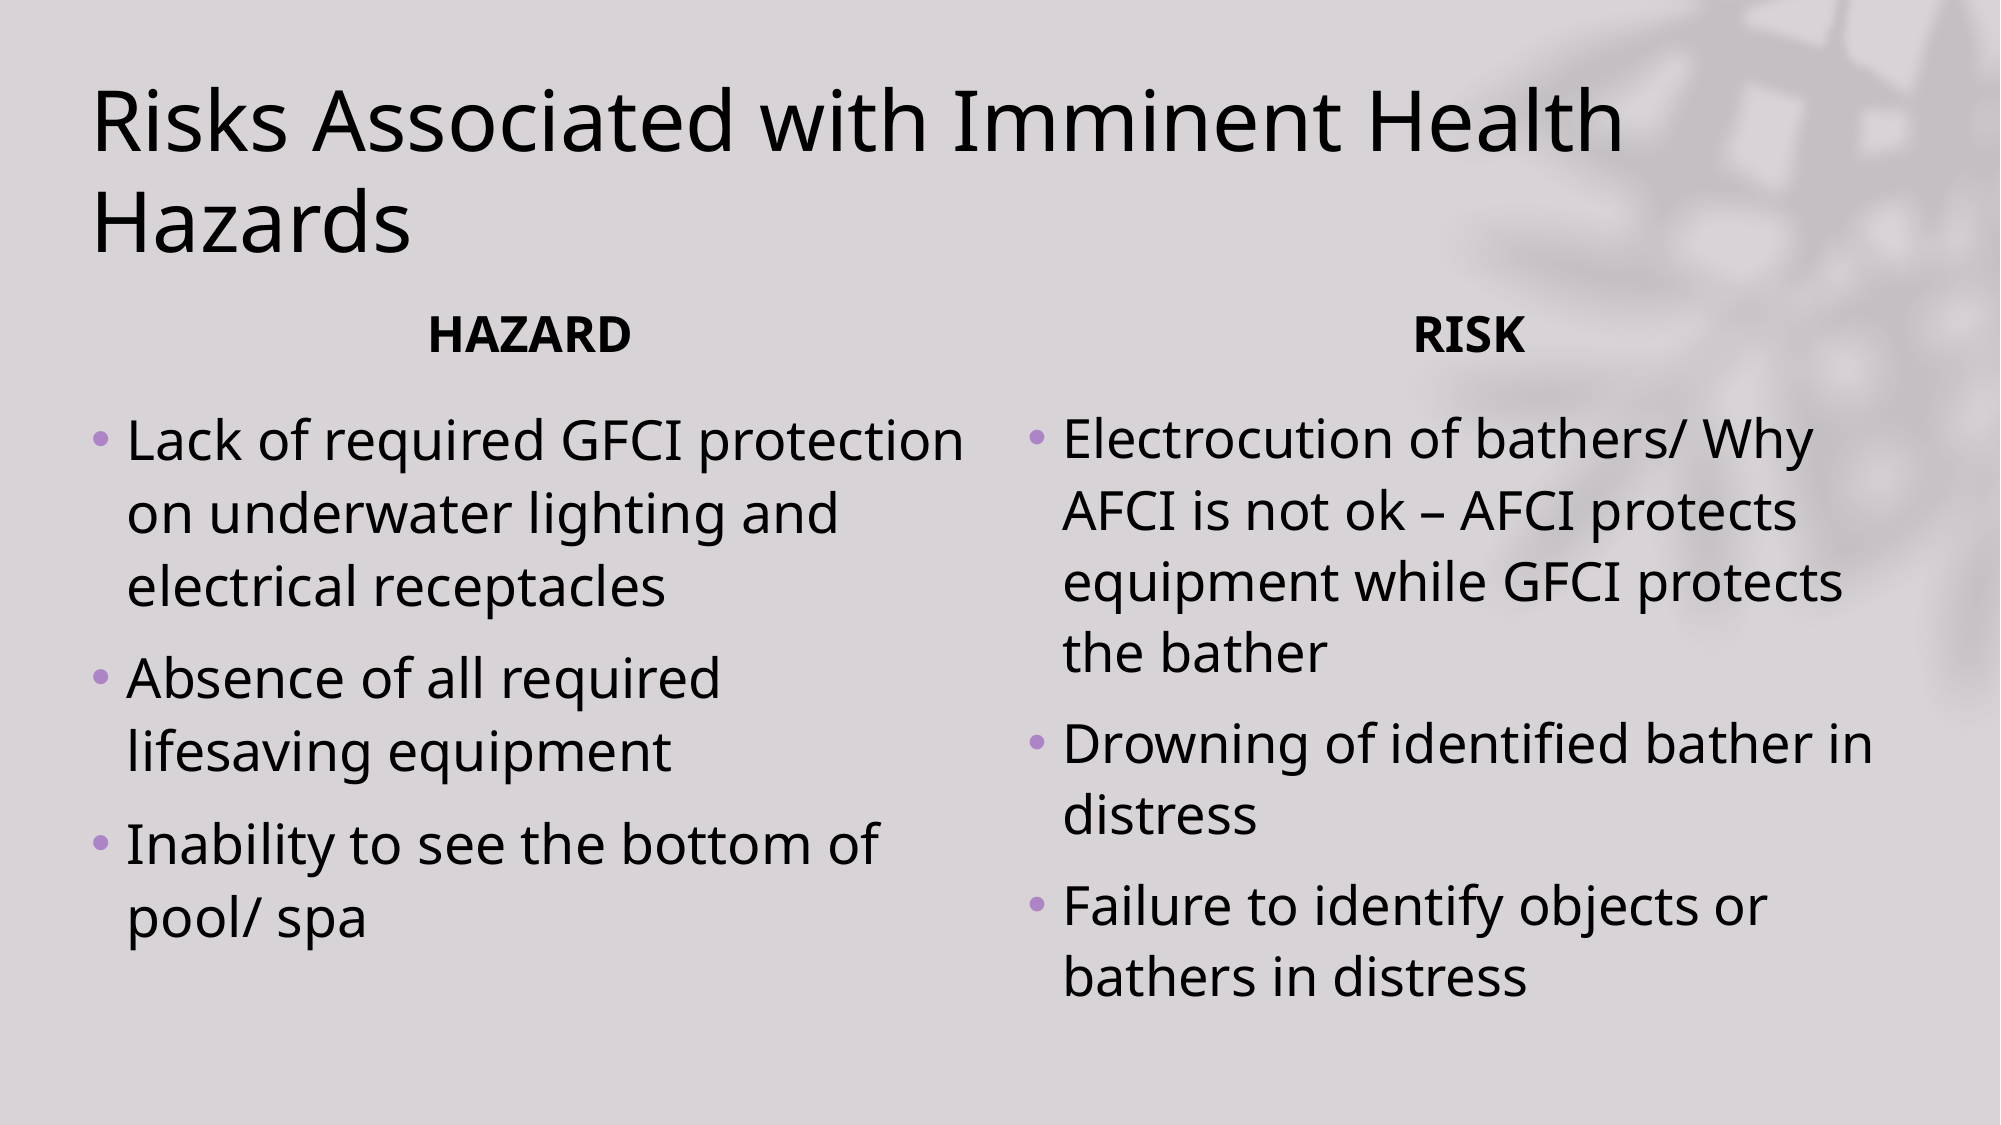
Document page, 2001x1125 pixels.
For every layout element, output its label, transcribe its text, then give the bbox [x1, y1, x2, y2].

list HAZARD [76, 287, 984, 371]
title Risks Associated with Imminent Health Hazards [75, 59, 1925, 278]
list Lack of required GFCI protection on underwater lighting and electrical receptacles Absence of all required lifesaving equipment Inability to see the bottom of pool/ spa [76, 390, 984, 1016]
list RISK [1012, 287, 1925, 371]
list Electrocution of bathers/ Why AFCI is not ok – AFCI protects equipment while GFCI protects the bather Drowning of identified bather in distress Failure to identify objects or bathers in distress [1012, 390, 1925, 1016]
